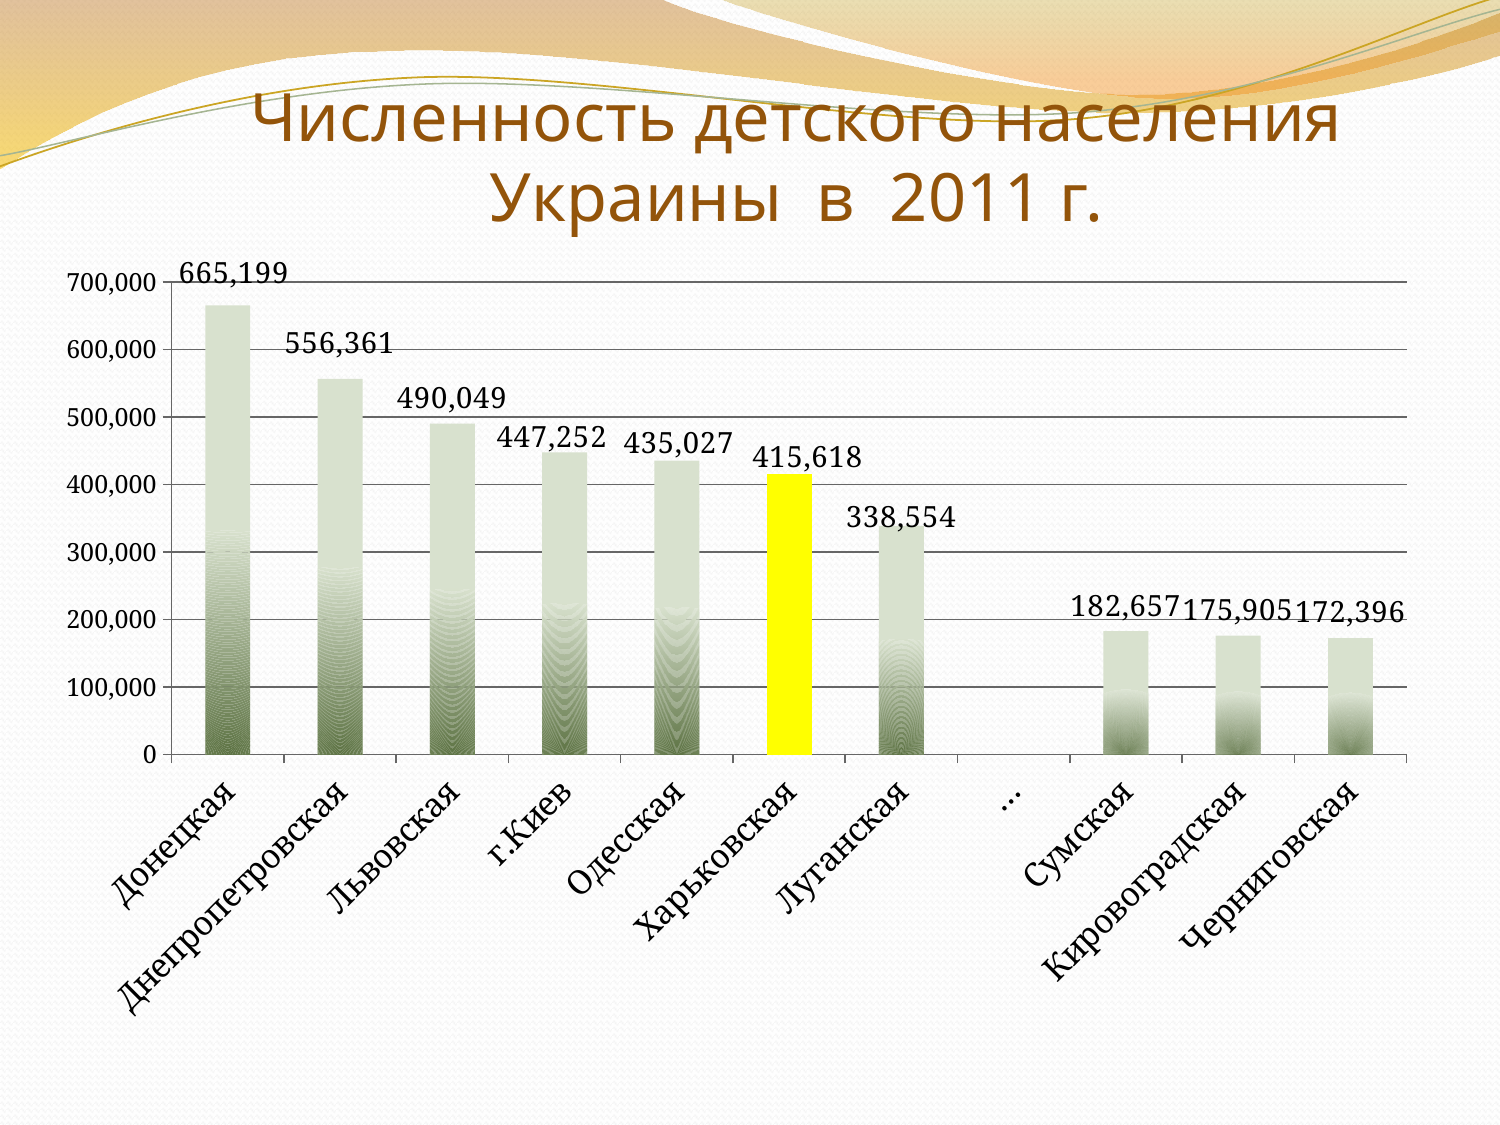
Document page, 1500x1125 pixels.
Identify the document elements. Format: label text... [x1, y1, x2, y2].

title Численность детского населения Украины в 2011 г. [140, 46, 1454, 235]
chart [34, 245, 1430, 1044]
